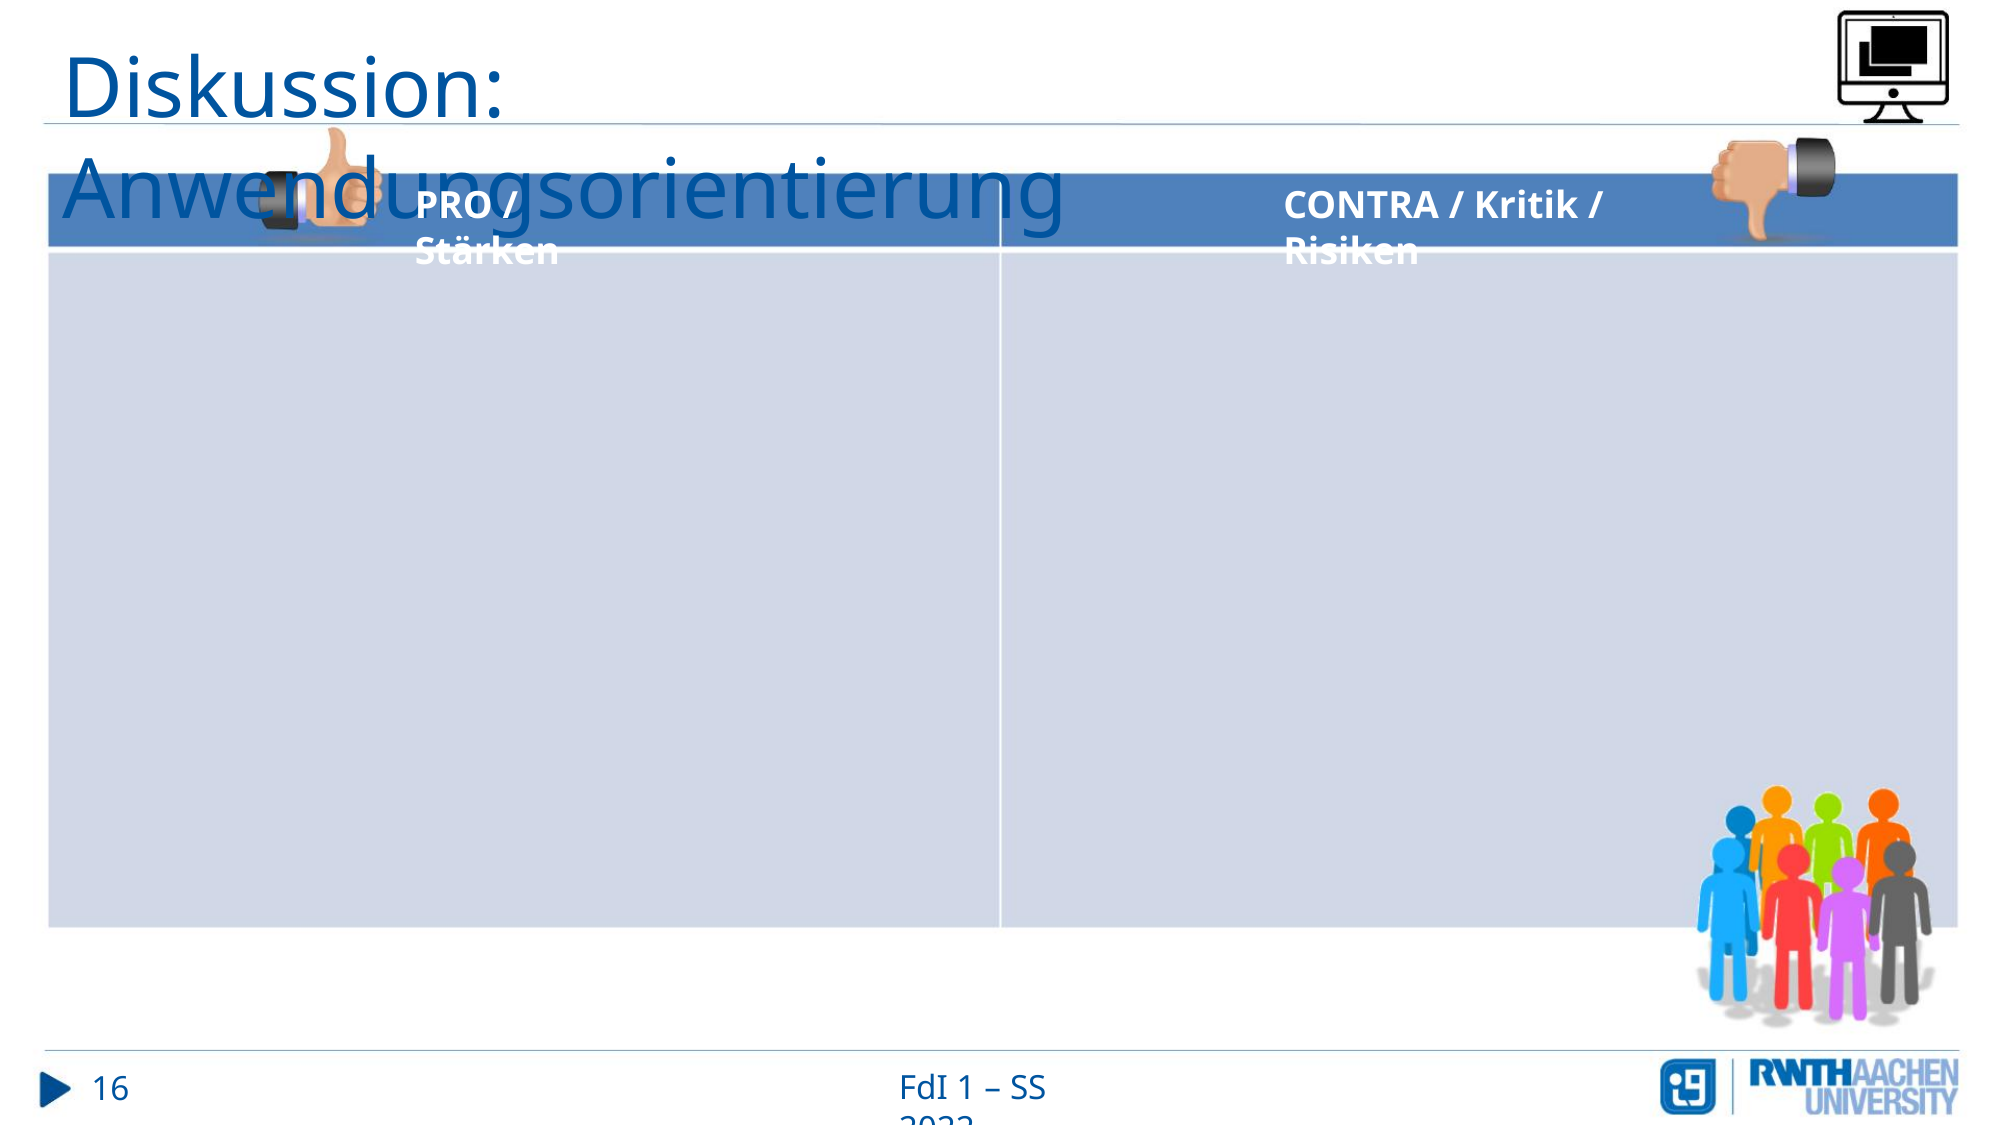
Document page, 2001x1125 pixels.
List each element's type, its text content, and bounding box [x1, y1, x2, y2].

text_box [0, 0, 2000, 1125]
text_box PRO / Stärken [414, 180, 658, 272]
text_box FdI 1 – SS 2022 [898, 1065, 1127, 1125]
text_box CONTRA / Kritik / Risiken [1283, 180, 1700, 272]
text_box Diskussion: Anwendungsorientierung [62, 32, 1343, 236]
text_box 16 [91, 1065, 151, 1107]
